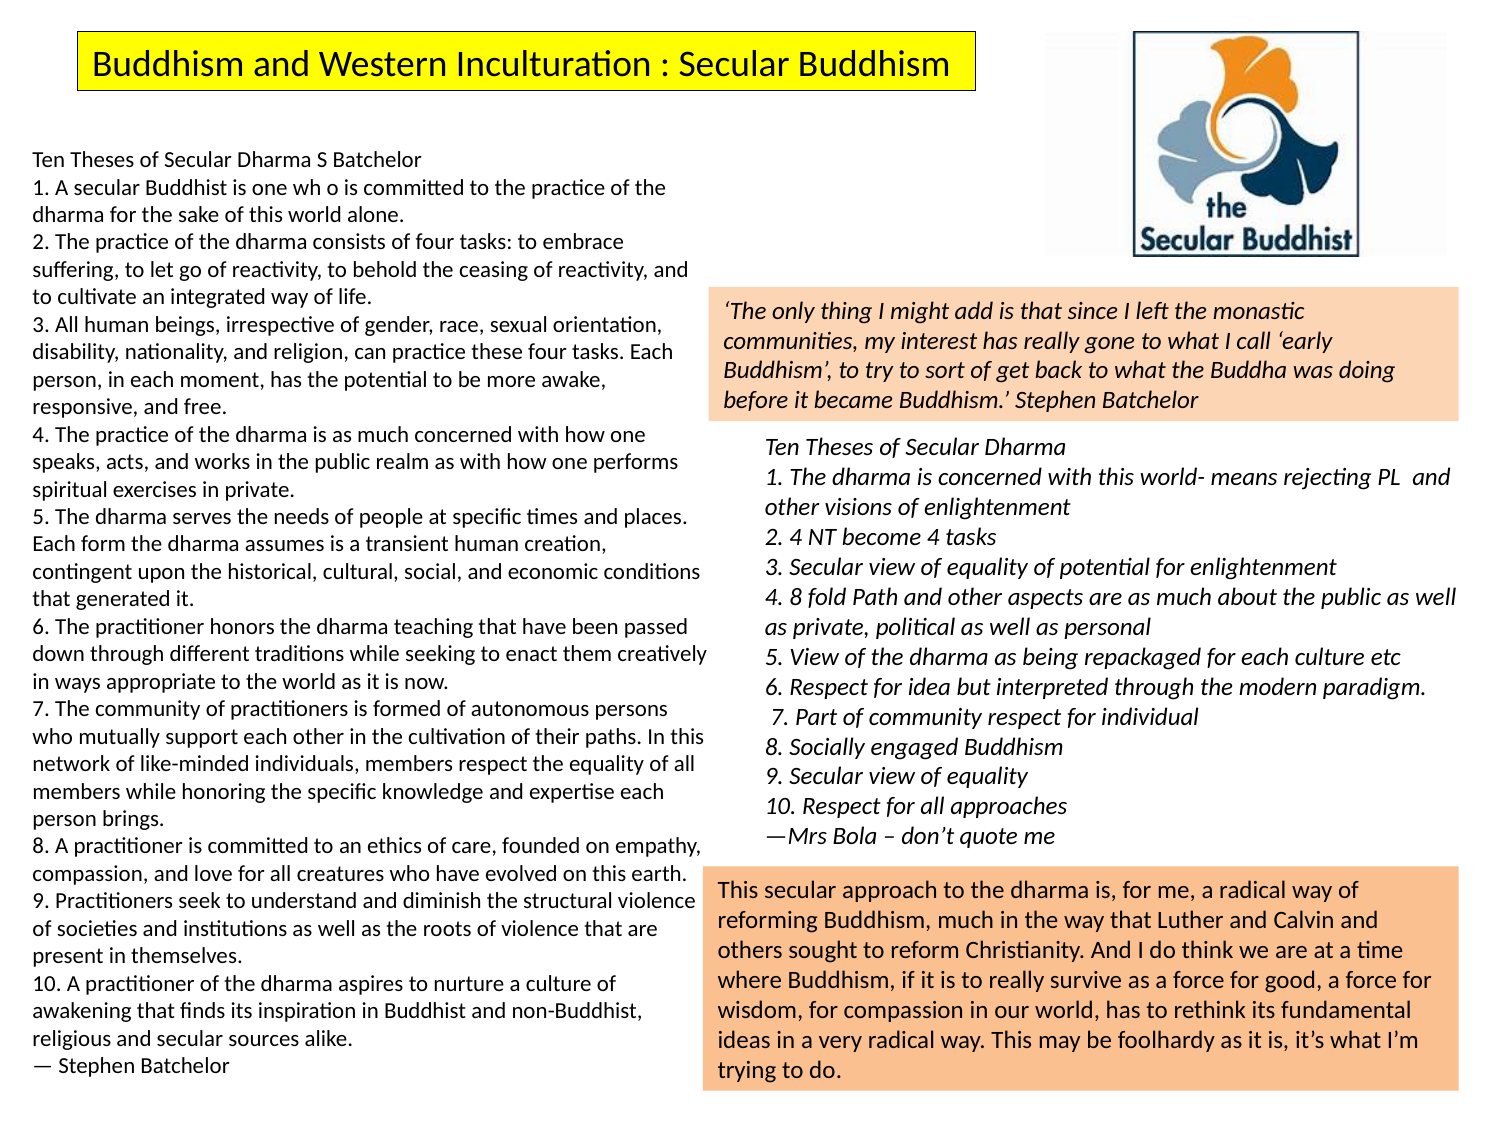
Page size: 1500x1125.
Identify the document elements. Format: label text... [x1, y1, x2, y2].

picture [1045, 30, 1448, 257]
text_box ‘The only thing I might add is that since I left the monastic communities, my interest has really gone to what I call ‘early Buddhism’, to try to sort of get back to what the Buddha was doing before it became Buddhism.’ Stephen Batchelor [708, 286, 1459, 422]
text_box Ten Theses of Secular Dharma S Batchelor 1. A secular Buddhist is one wh o is committed to the practice of the dharma for the sake of this world alone. 2. The practice of the dharma consists of four tasks: to embrace suffering, to let go of reactivity, to behold the ceasing of reactivity, and to cultivate an integrated way of life. 3. All human beings, irrespective of gender, race, sexual orientation, disability, nationality, and religion, can practice these four tasks. Each person, in each moment, has the potential to be more awake, responsive, and free. 4. The practice of the dharma is as much concerned with how one speaks, acts, and works in the public realm as with how one performs spiritual exercises in private. 5. The dharma serves the needs of people at specific times and places. Each form the dharma assumes is a transient human creation, contingent upon the historical, cultural, social, and economic conditions that generated it. 6. The practitioner honors the dharma teaching that have been passed down through different traditions while seeking to enact them creatively in ways appropriate to the world as it is now. 7. The community of practitioners is formed of autonomous persons who mutually support each other in the cultivation of their paths. In this network of like-minded individuals, members respect the equality of all members while honoring the specific knowledge and expertise each person brings. 8. A practitioner is committed to an ethics of care, founded on empathy, compassion, and love for all creatures who have evolved on this earth. 9. Practitioners seek to understand and diminish the structural violence of societies and institutions as well as the roots of violence that are present in themselves. 10. A practitioner of the dharma aspires to nurture a culture of awakening that finds its inspiration in Buddhist and non-Buddhist, religious and secular sources alike. — Stephen Batchelor [17, 137, 727, 1086]
text_box Ten Theses of Secular Dharma 1. The dharma is concerned with this world- means rejecting PL and other visions of enlightenment 2. 4 NT become 4 tasks 3. Secular view of equality of potential for enlightenment 4. 8 fold Path and other aspects are as much about the public as well as private, political as well as personal 5. View of the dharma as being repackaged for each culture etc 6. Respect for idea but interpreted through the modern paradigm. 7. Part of community respect for individual 8. Socially engaged Buddhism 9. Secular view of equality 10. Respect for all approaches —Mrs Bola – don’t quote me [749, 423, 1500, 858]
text_box This secular approach to the dharma is, for me, a radical way of reforming Buddhism, much in the way that Luther and Calvin and others sought to reform Christianity. And I do think we are at a time where Buddhism, if it is to really survive as a force for good, a force for wisdom, for compassion in our world, has to rethink its fundamental ideas in a very radical way. This may be foolhardy as it is, it’s what I’m trying to do. [702, 866, 1459, 1091]
text_box Buddhism and Western Inculturation : Secular Buddhism [77, 31, 976, 91]
